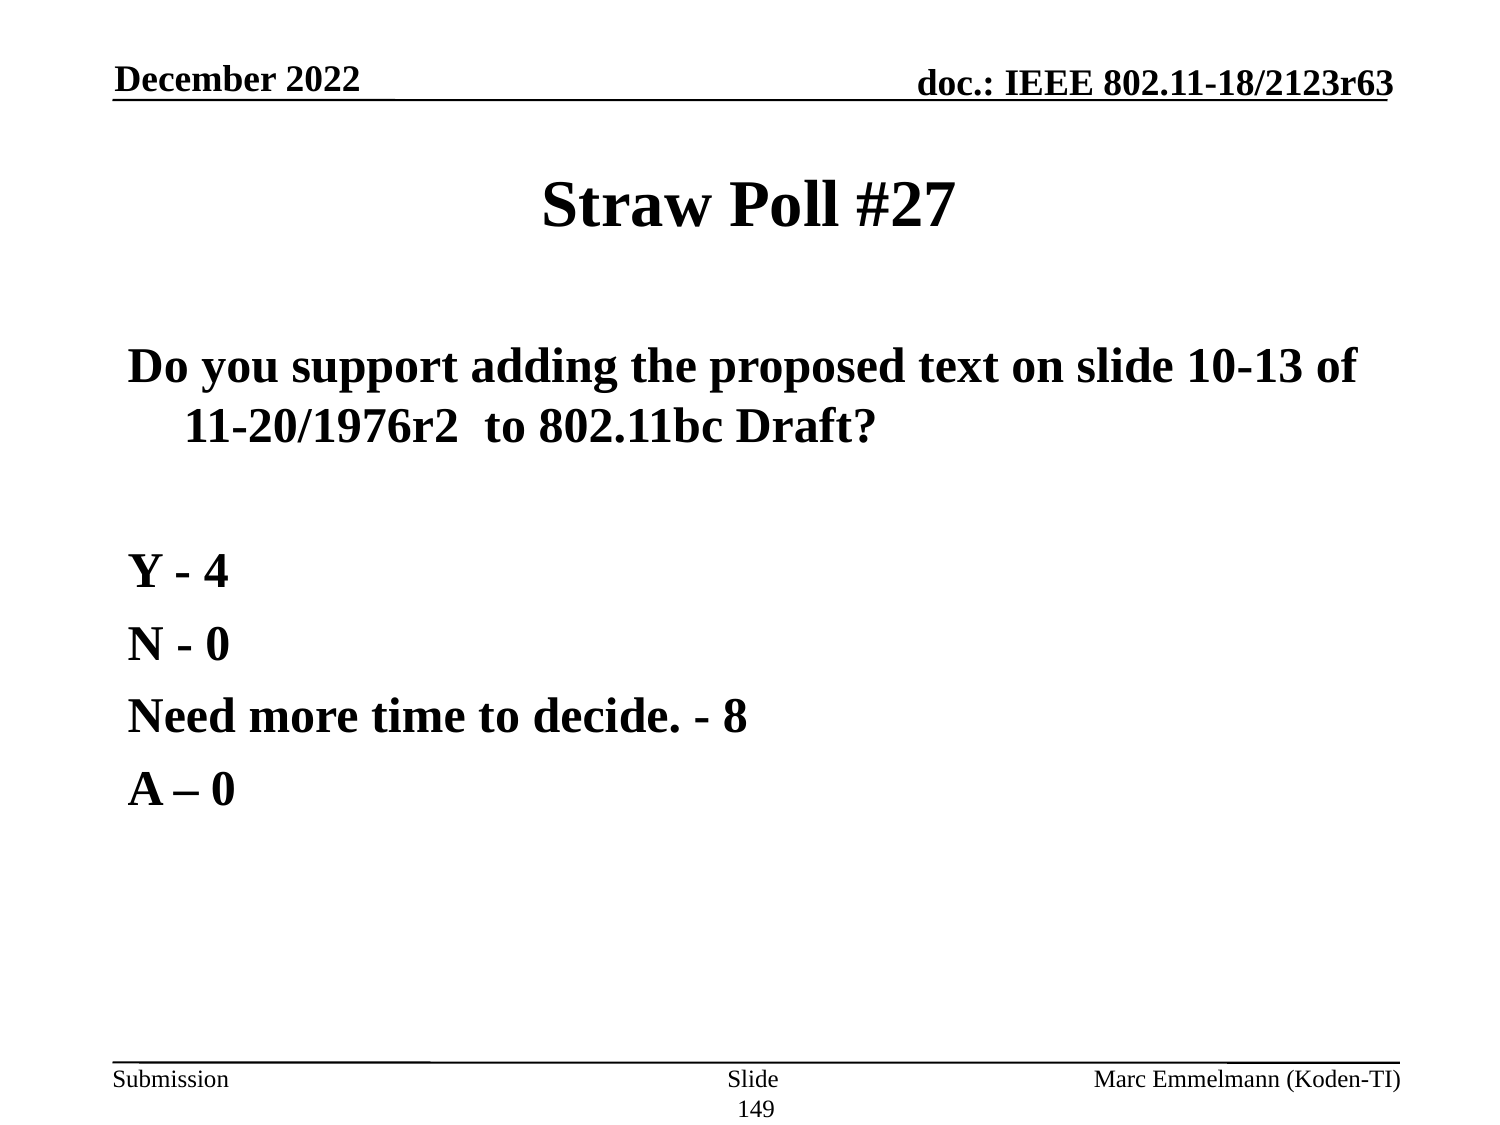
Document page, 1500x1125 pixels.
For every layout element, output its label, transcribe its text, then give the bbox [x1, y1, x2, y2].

title Straw Poll #27 [112, 112, 1388, 288]
slide_number Slide 149 [712, 1061, 800, 1123]
list Do you support adding the proposed text on slide 10-13 of 11-20/1976r2 to 802.11bc Draft? Y - 4 N - 0 Need more time to decide. - 8 A – 0 [112, 324, 1388, 1000]
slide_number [114, 54, 423, 100]
footer Marc Emmelmann (Koden-TI) [878, 1061, 1402, 1093]
